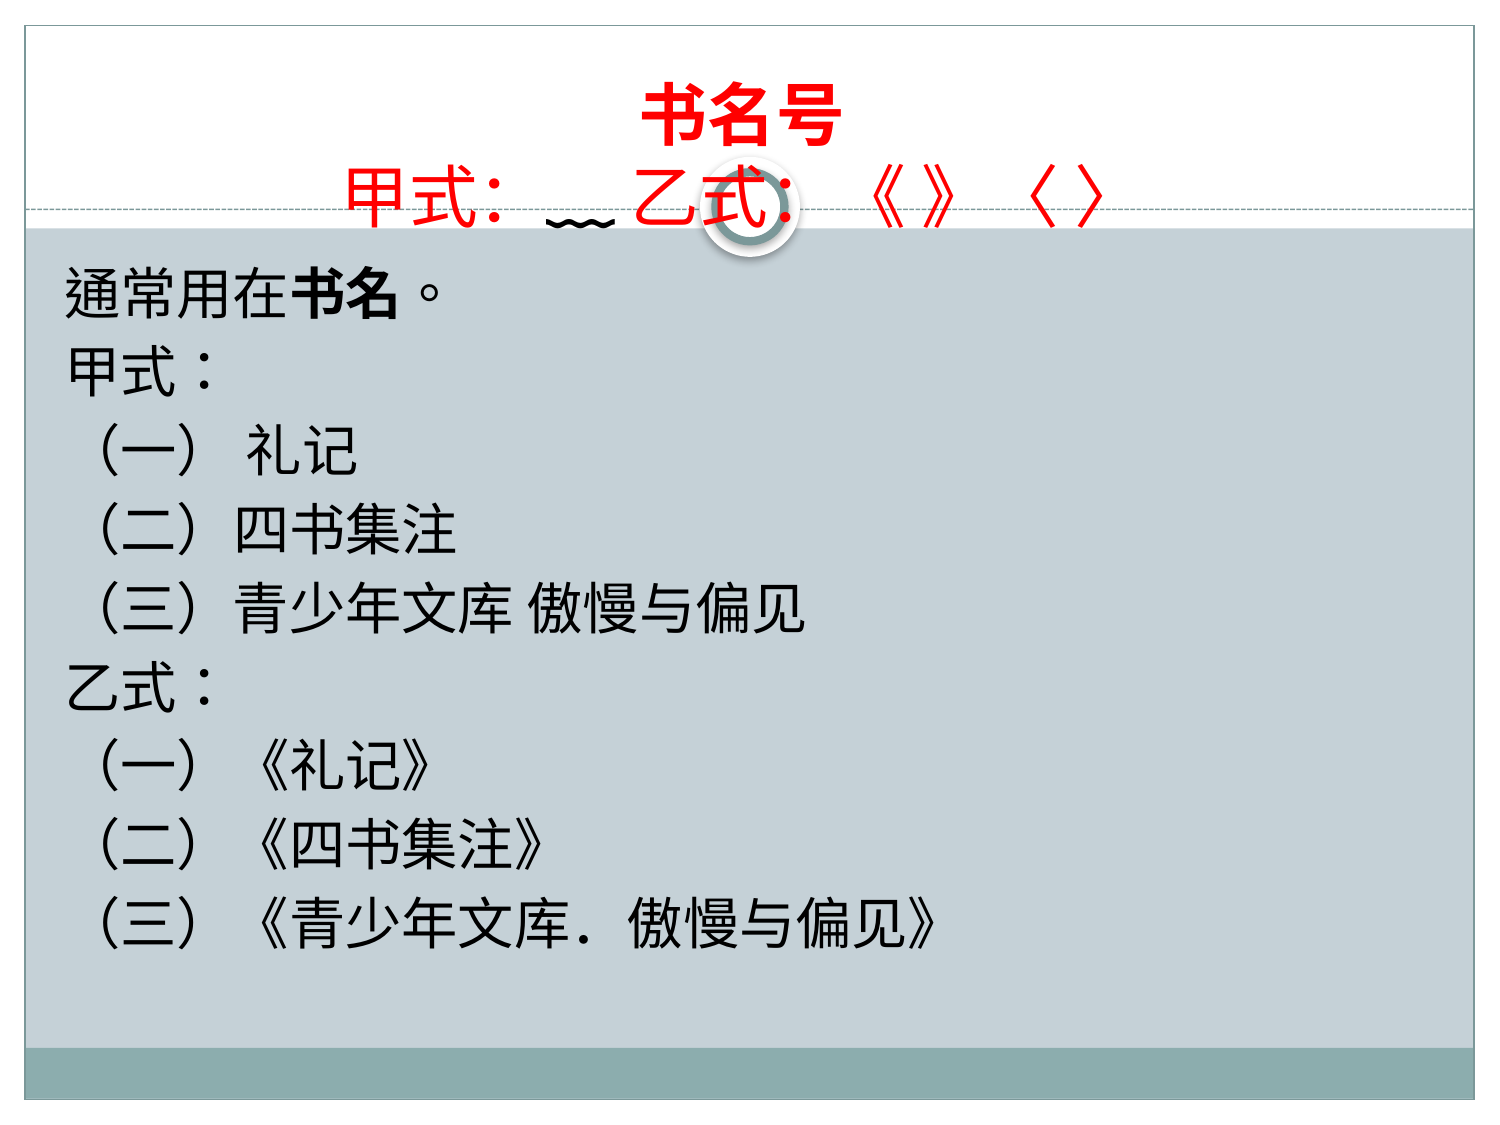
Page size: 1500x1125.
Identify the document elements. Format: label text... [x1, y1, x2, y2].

list 通常用在书名。 甲式： （一） 礼记 （二）四书集注 （三）青少年文库 傲慢与偏见 乙式： （一）《礼记》 （二）《四书集注》 （三）《青少年文库．傲慢与偏见》 [49, 250, 1445, 1001]
title 书名号 甲式：﹏ 乙式：《 》〈 〉 [49, 37, 1450, 244]
